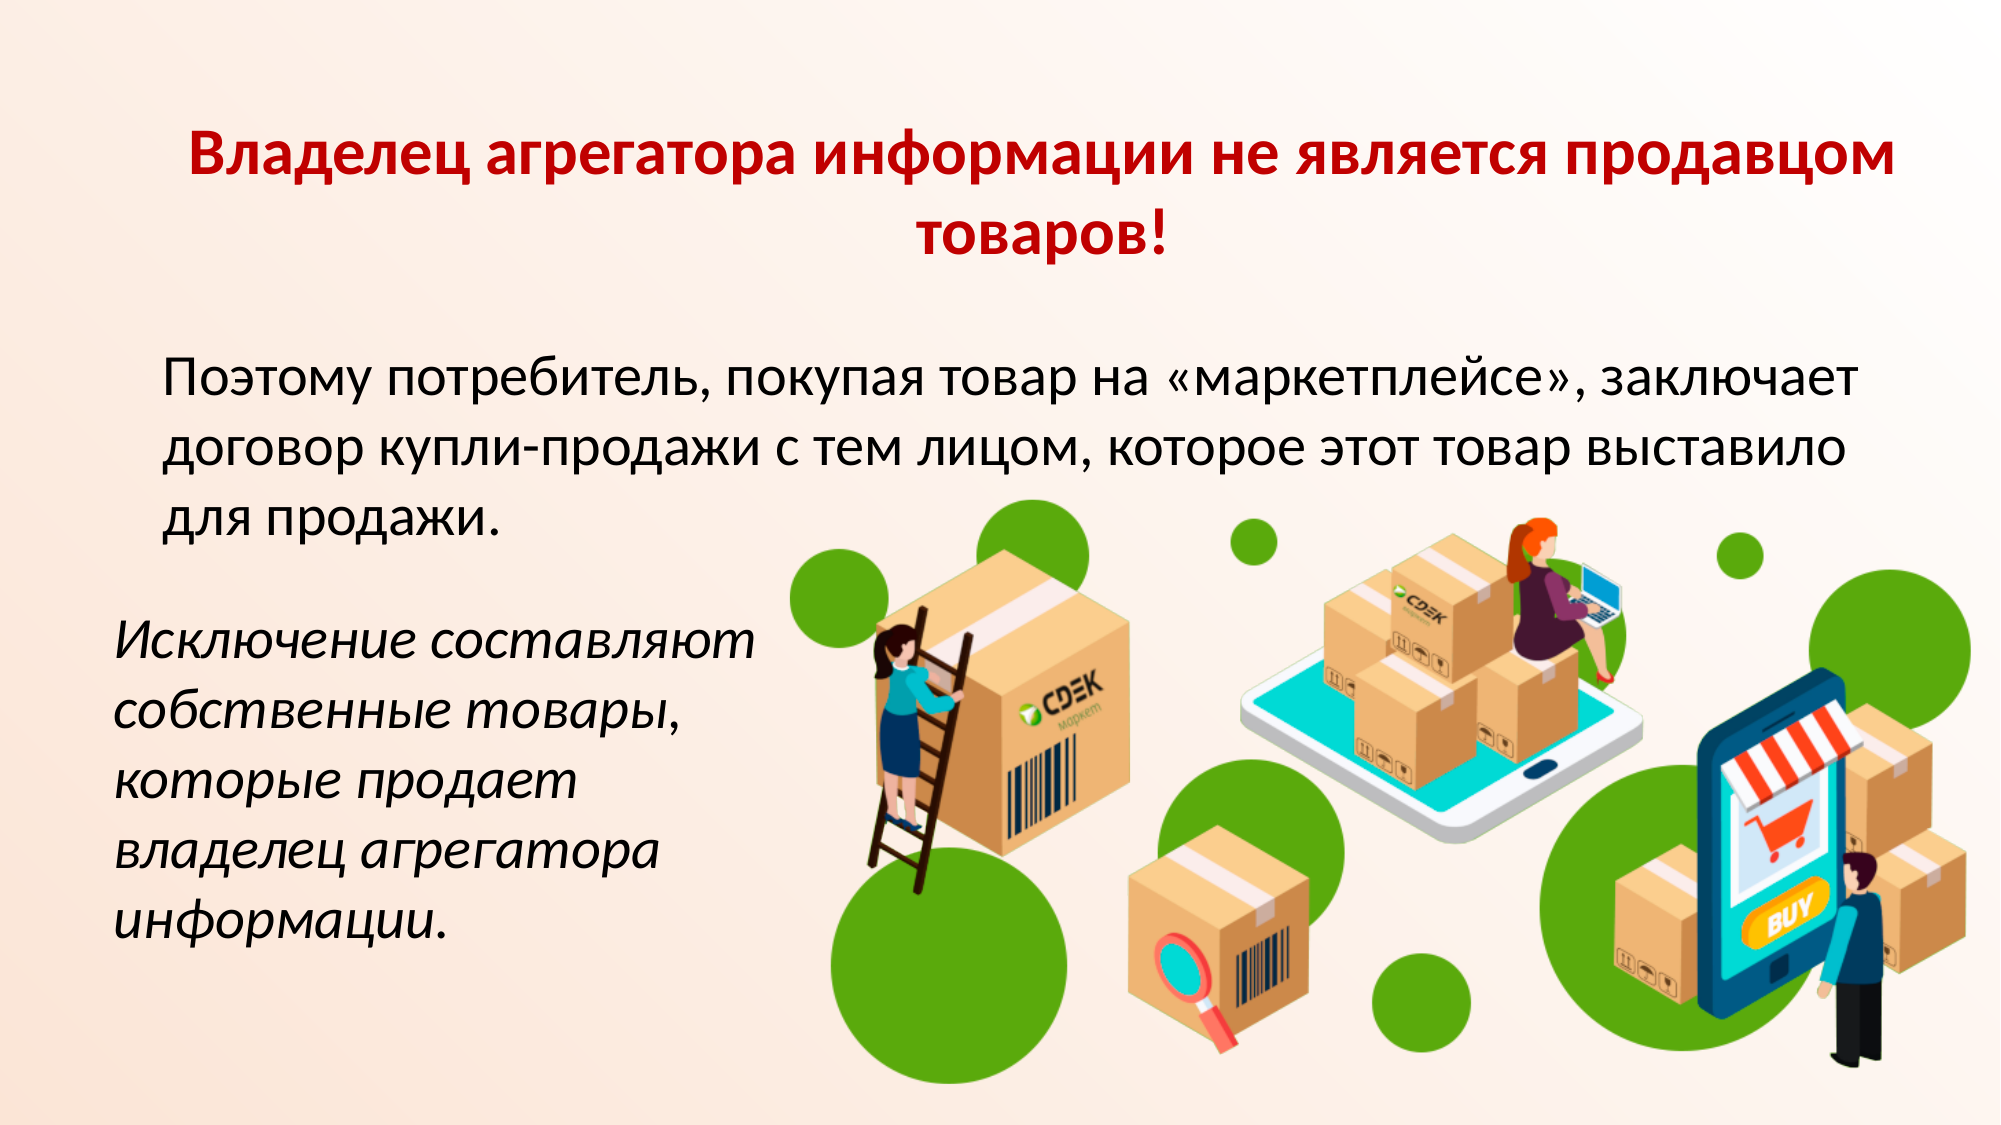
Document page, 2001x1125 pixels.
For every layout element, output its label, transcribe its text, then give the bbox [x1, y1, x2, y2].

text_box Исключение составляют собственные товары, которые продает владелец агрегатора информации. [98, 593, 772, 958]
text_box Владелец агрегатора информации не является продавцом товаров! Поэтому потребитель, покупая товар на «маркетплейсе», заключает договор купли-продажи с тем лицом, которое этот товар выставило для продажи. [148, 100, 1939, 555]
picture [772, 468, 2000, 1087]
